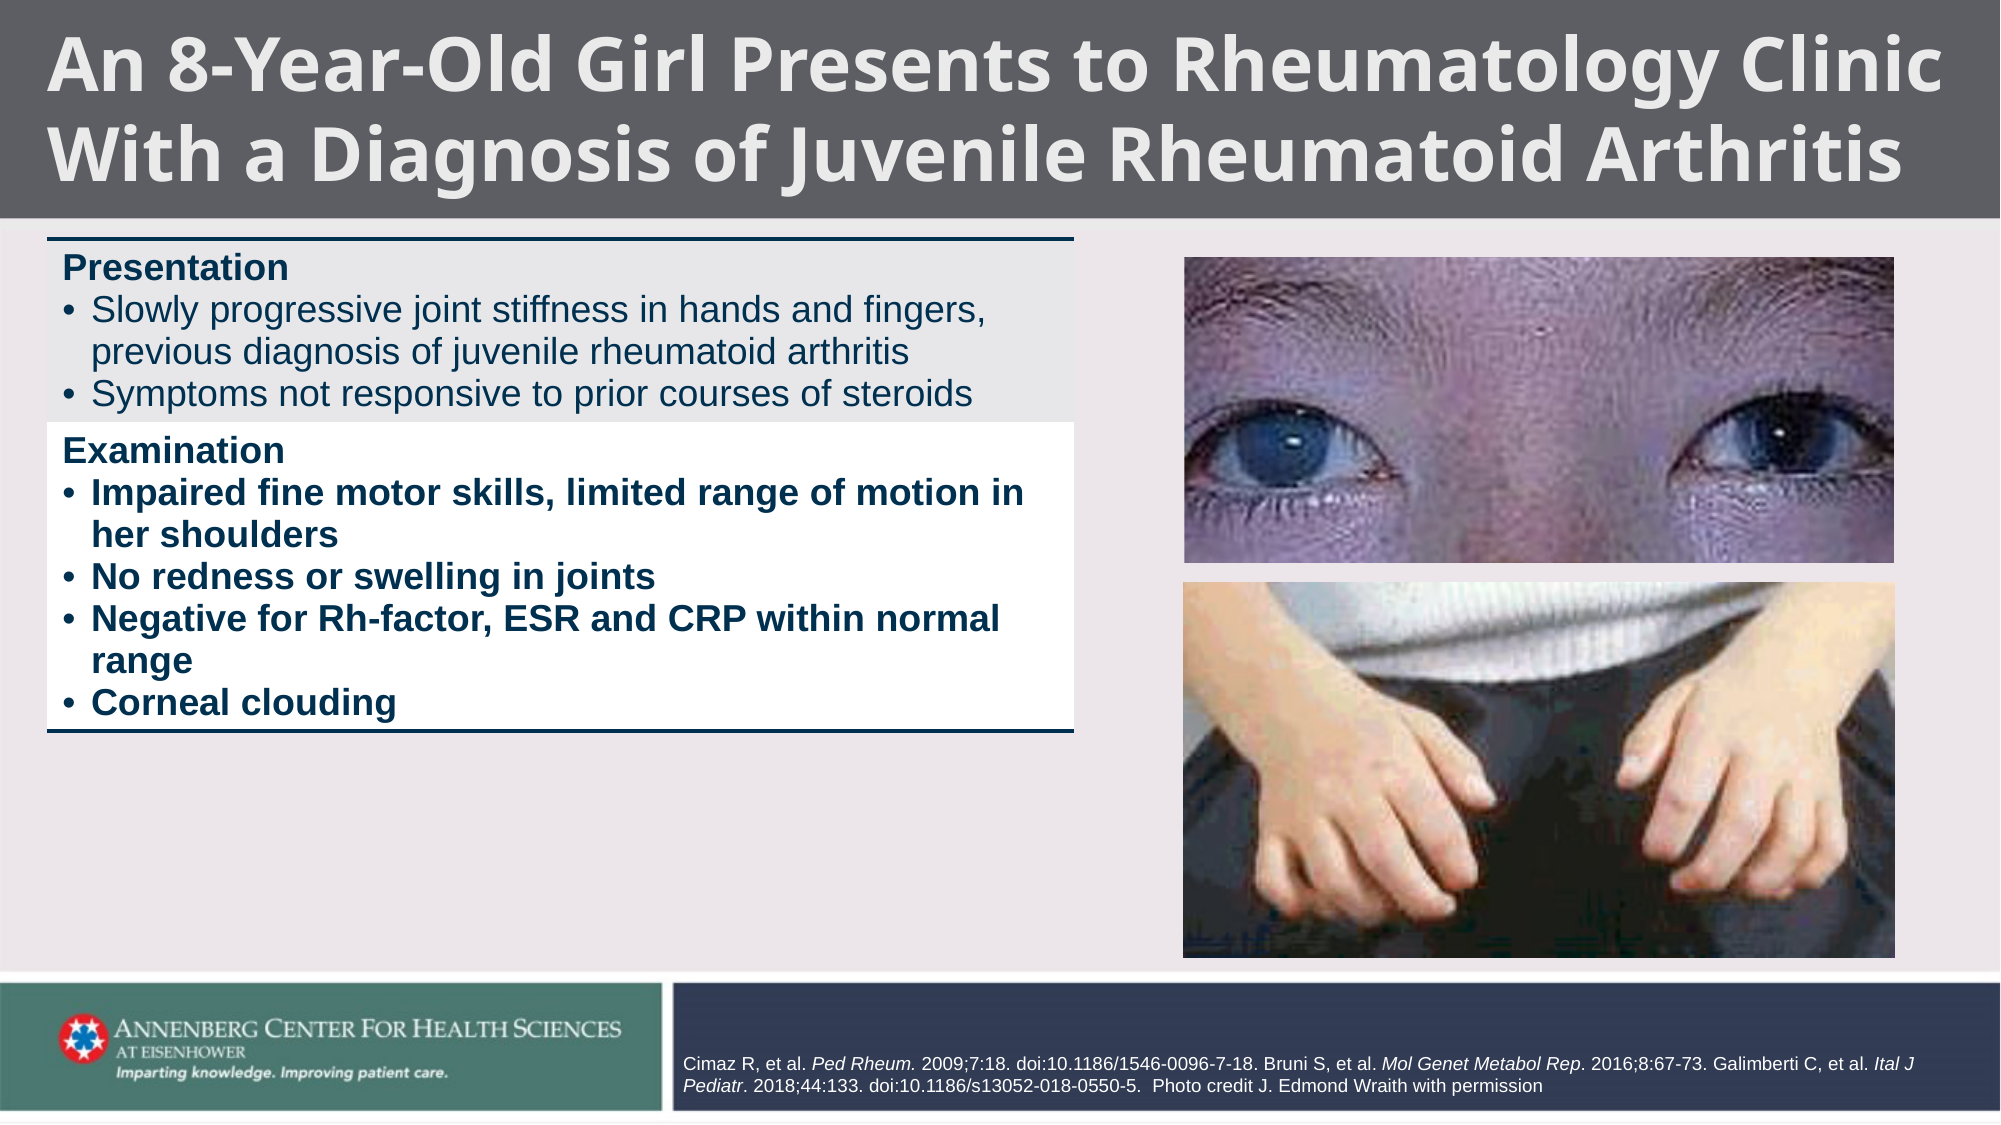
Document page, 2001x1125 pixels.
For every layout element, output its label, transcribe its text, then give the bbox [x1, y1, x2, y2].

picture [0, 0, 2001, 1125]
title An 8-Year-Old Girl Presents to Rheumatology Clinic With a Diagnosis of Juvenile Rheumatoid Arthritis [47, 13, 1953, 204]
table_header Presentation Slowly progressive joint stiffness in hands and fingers, previous diagnosis of juvenile rheumatoid arthritis Symptoms not responsive to prior courses of steroids [47, 241, 1074, 422]
list Cimaz R, et al. Ped Rheum. 2009;7:18. doi:10.1186/1546-0096-7-18. Bruni S, et al. Mol Genet Metabol Rep. 2016;8:67-73. Galimberti C, et al. Ital J Pediatr. 2018;44:133. doi:10.1186/s13052-018-0550-5. Photo credit J. Edmond Wraith with permission [683, 992, 1953, 1104]
table_cell Examination Impaired fine motor skills, limited range of motion in her shoulders No redness or swelling in joints Negative for Rh-factor, ESR and CRP within normal range Corneal clouding [47, 422, 1074, 729]
